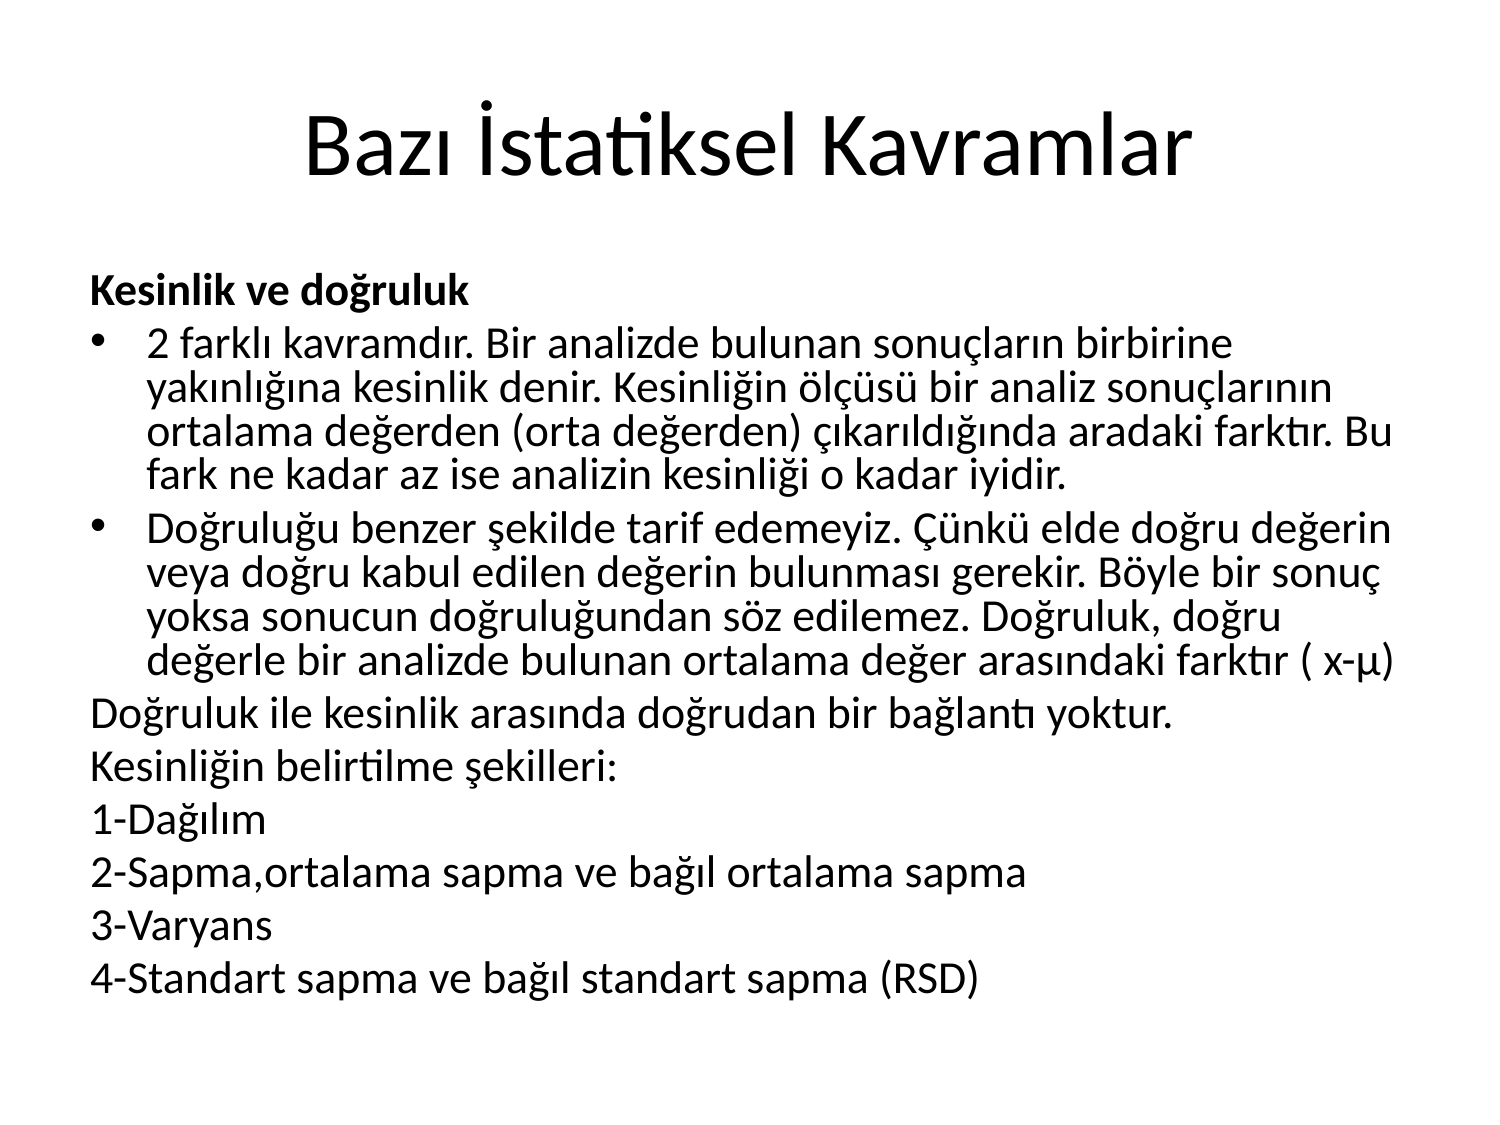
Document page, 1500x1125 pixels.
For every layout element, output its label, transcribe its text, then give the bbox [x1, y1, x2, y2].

list Kesinlik ve doğruluk 2 farklı kavramdır. Bir analizde bulunan sonuçların birbirine yakınlığına kesinlik denir. Kesinliğin ölçüsü bir analiz sonuçlarının ortalama değerden (orta değerden) çıkarıldığında aradaki farktır. Bu fark ne kadar az ise analizin kesinliği o kadar iyidir. Doğruluğu benzer şekilde tarif edemeyiz. Çünkü elde doğru değerin veya doğru kabul edilen değerin bulunması gerekir. Böyle bir sonuç yoksa sonucun doğruluğundan söz edilemez. Doğruluk, doğru değerle bir analizde bulunan ortalama değer arasındaki farktır ( x-μ) Doğruluk ile kesinlik arasında doğrudan bir bağlantı yoktur. Kesinliğin belirtilme şekilleri: 1-Dağılım 2-Sapma,ortalama sapma ve bağıl ortalama sapma 3-Varyans 4-Standart sapma ve bağıl standart sapma (RSD) [75, 262, 1425, 1005]
title Bazı İstatiksel Kavramlar [75, 45, 1425, 233]
